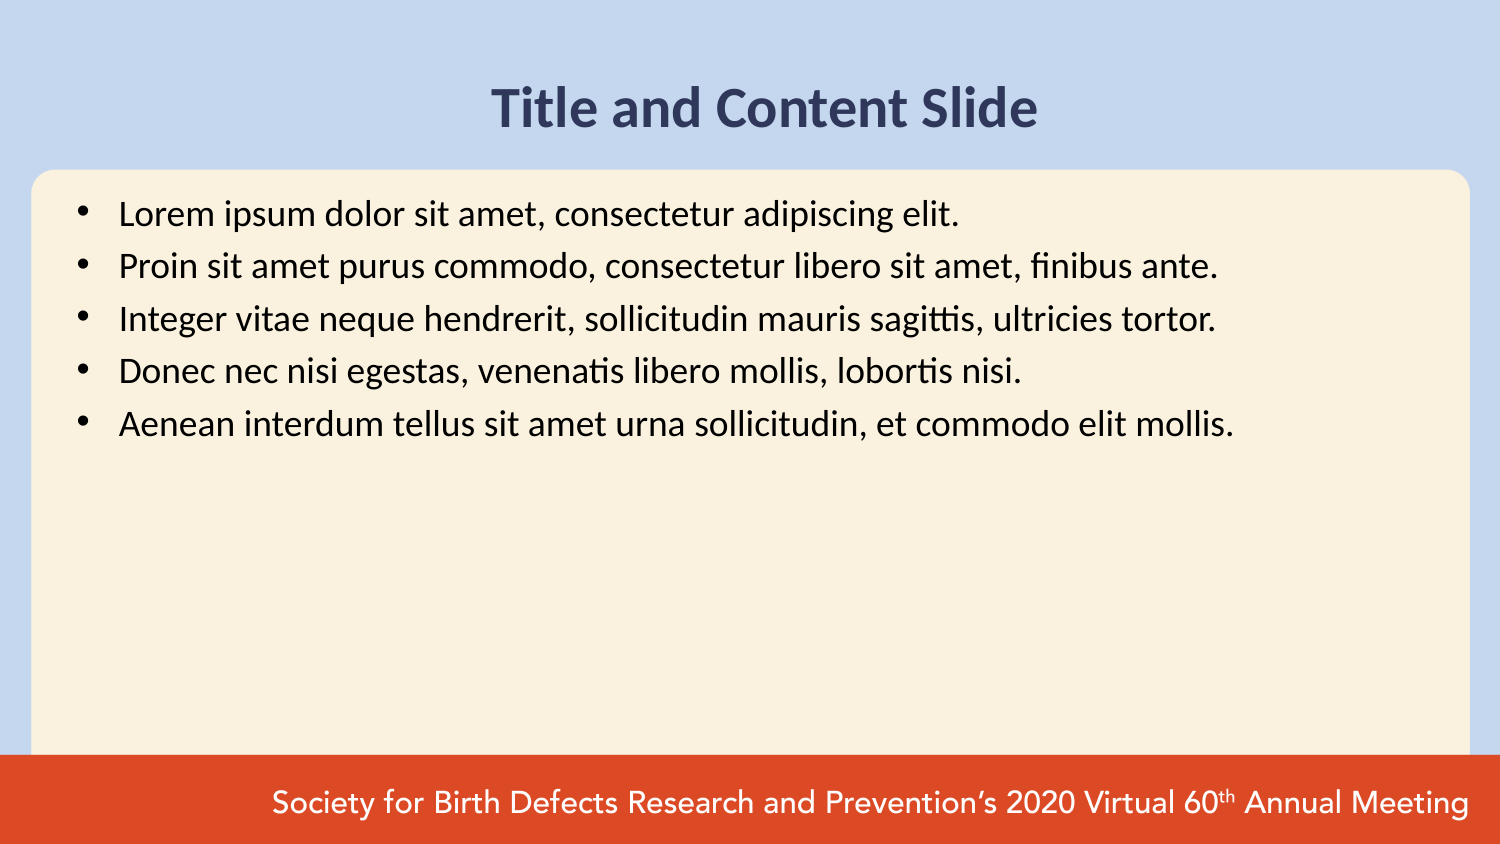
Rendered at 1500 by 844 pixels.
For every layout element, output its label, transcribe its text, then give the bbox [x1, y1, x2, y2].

title Title and Content Slide [43, 35, 1457, 166]
list Lorem ipsum dolor sit amet, consectetur adipiscing elit. Proin sit amet purus commodo, consectetur libero sit amet, finibus ante. Integer vitae neque hendrerit, sollicitudin mauris sagittis, ultricies tortor. Donec nec nisi egestas, venenatis libero mollis, lobortis nisi. Aenean interdum tellus sit amet urna sollicitudin, et commodo elit mollis. [39, 181, 1453, 765]
picture [0, 0, 1500, 844]
